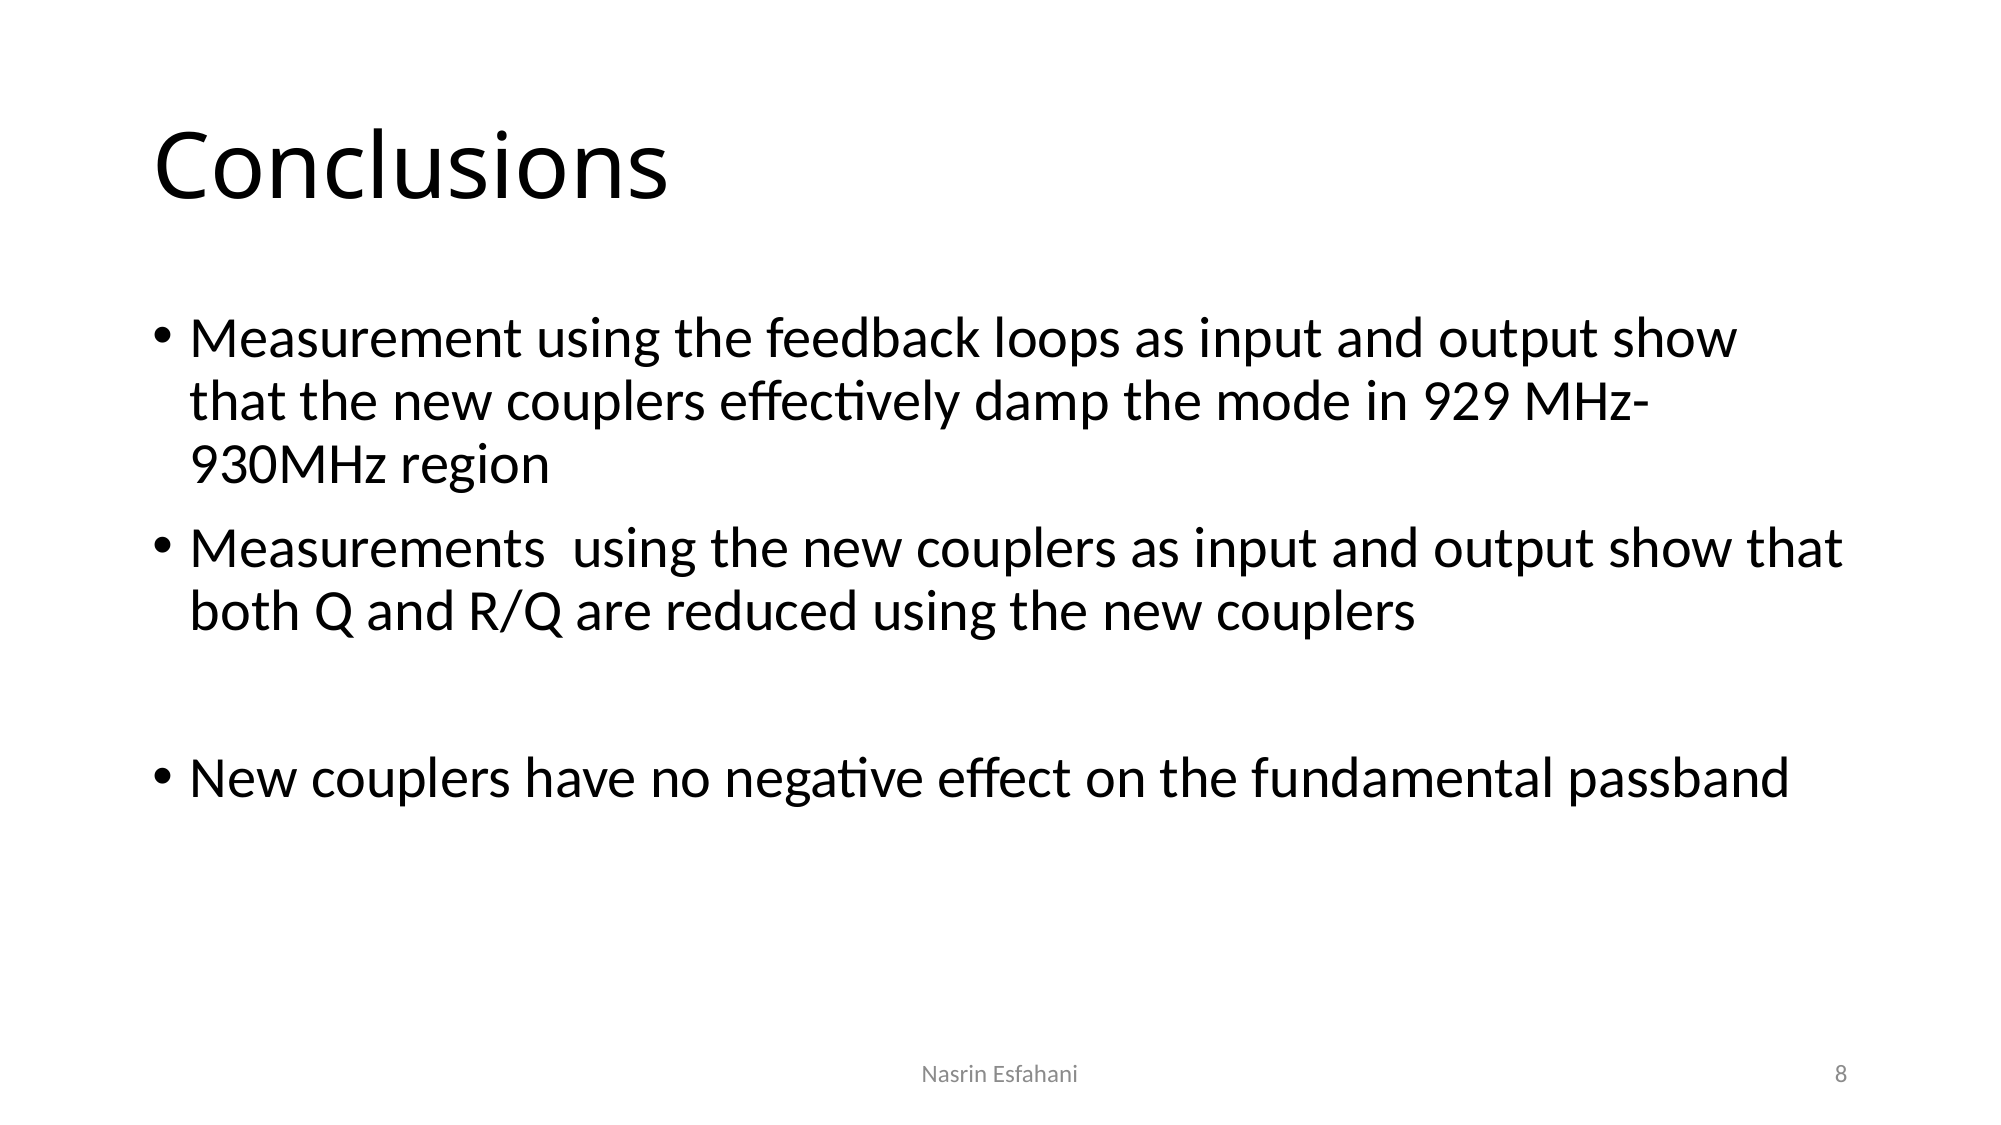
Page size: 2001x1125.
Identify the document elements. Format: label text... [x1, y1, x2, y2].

title Conclusions [137, 59, 1863, 278]
slide_number 8 [1412, 1042, 1863, 1103]
list Measurement using the feedback loops as input and output show that the new couplers effectively damp the mode in 929 MHz-930MHz region Measurements using the new couplers as input and output show that both Q and R/Q are reduced using the new couplers New couplers have no negative effect on the fundamental passband [137, 299, 1863, 1014]
footer Nasrin Esfahani [662, 1042, 1338, 1103]
